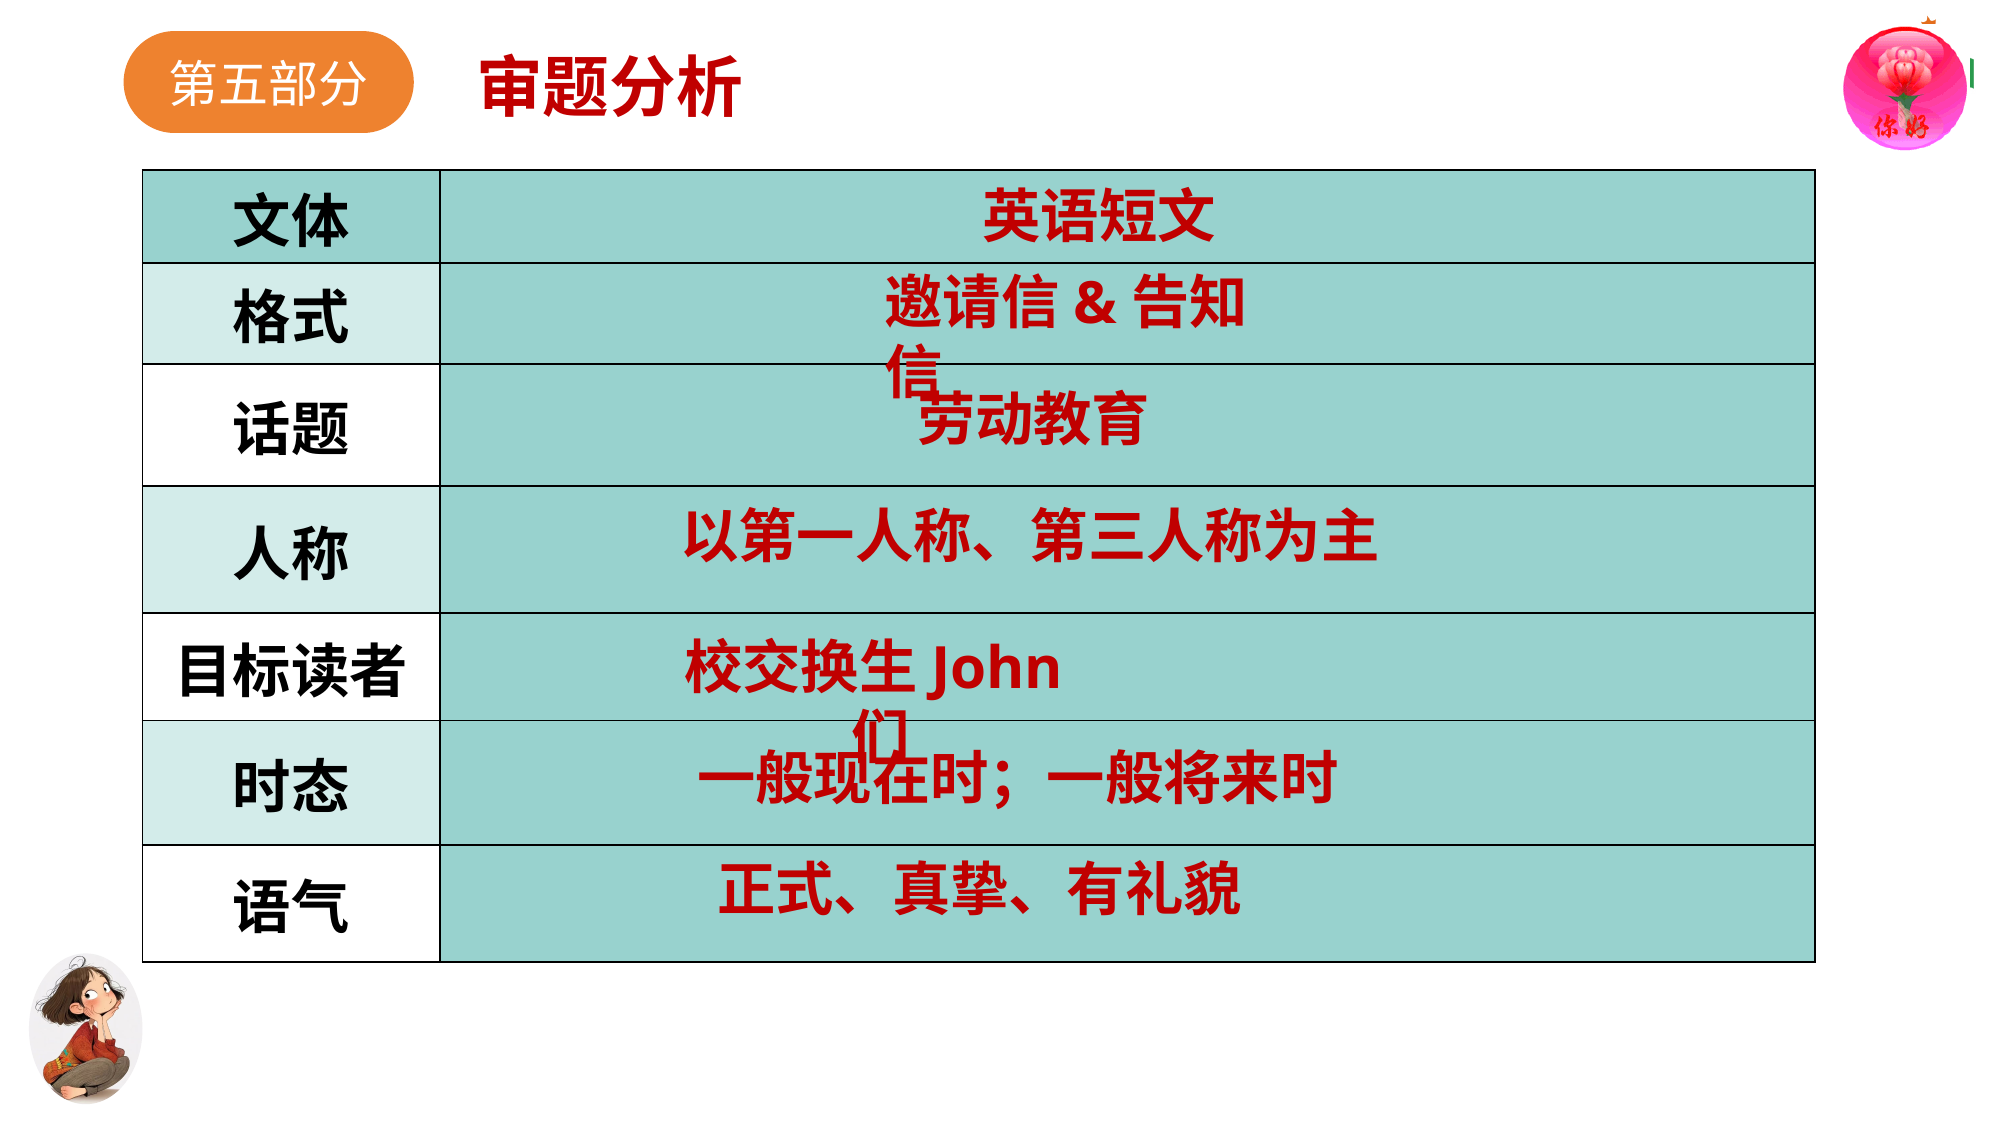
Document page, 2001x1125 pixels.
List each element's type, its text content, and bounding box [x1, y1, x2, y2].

picture [1839, 13, 1983, 155]
table_cell 格式 [143, 264, 439, 363]
table_cell [1301, 264, 1814, 363]
table_cell [441, 721, 1814, 844]
text_box 校交换生John们 [647, 622, 1114, 709]
table_cell 话题 [143, 365, 439, 485]
picture [28, 952, 143, 1105]
table_cell [441, 487, 1814, 612]
table_header 文体 [143, 171, 439, 262]
table_header [1301, 171, 1814, 262]
table_cell [441, 365, 1814, 485]
table_cell 人称 [143, 487, 439, 612]
table_cell [441, 264, 870, 363]
text_box 英语短文 [967, 171, 1313, 257]
table_cell [441, 614, 1814, 720]
table_cell [441, 846, 1814, 961]
table_header [441, 171, 967, 262]
table_cell 时态 [143, 721, 439, 844]
text_box 正式、真挚、有礼貌 [702, 845, 1331, 952]
text_box 一般现在时；一般将来时 [660, 734, 1375, 819]
text_box 以第一人称、第三人称为主 [647, 492, 1413, 578]
table_cell 语气 [143, 846, 439, 961]
text_box 审题分析 [434, 37, 778, 132]
table_cell 目标读者 [143, 614, 439, 720]
text_box 劳动教育 [902, 374, 1212, 460]
text_box 第五部分 [122, 30, 415, 135]
text_box 邀请信&告知信 [870, 257, 1301, 413]
